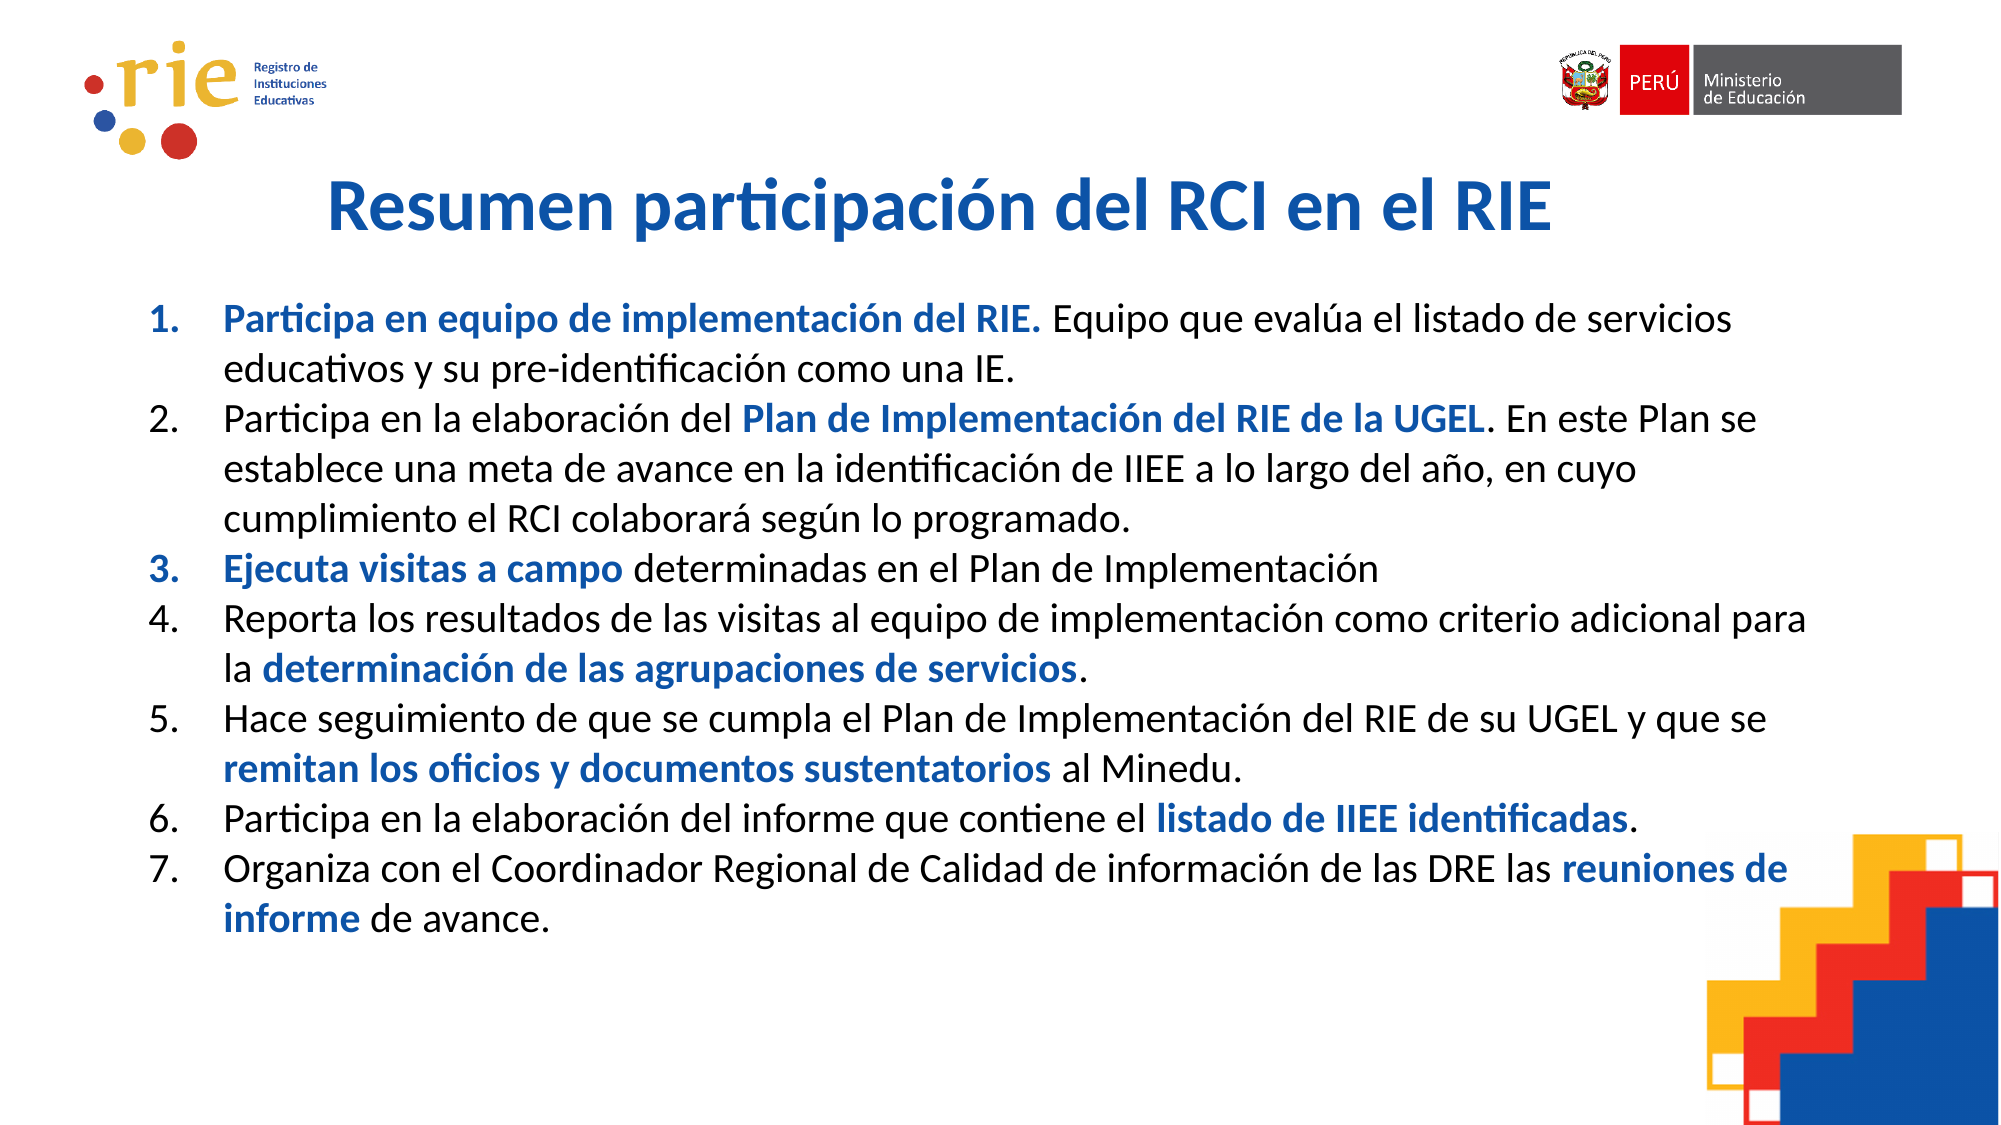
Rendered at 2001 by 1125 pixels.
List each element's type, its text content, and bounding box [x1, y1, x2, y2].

picture [1705, 832, 1999, 1125]
picture [1550, 40, 1906, 119]
text_box Resumen participación del RCI en el RIE [88, 147, 1794, 253]
text_box Participa en equipo de implementación del RIE. Equipo que evalúa el listado de servicios educativos y su pre-identificación como una IE. Participa en la elaboración del Plan de Implementación del RIE de la UGEL. En este Plan se establece una meta de avance en la identificación de IIEE a lo largo del año, en cuyo cumplimiento el RCI colaborará según lo programado. Ejecuta visitas a campo determinadas en el Plan de Implementación Reporta los resultados de las visitas al equipo de implementación como criterio adicional para la determinación de las agrupaciones de servicios. Hace seguimiento de que se cumpla el Plan de Implementación del RIE de su UGEL y que se remitan los oficios y documentos sustentatorios al Minedu. Participa en la elaboración del informe que contiene el listado de IIEE identificadas. Organiza con el Coordinador Regional de Calidad de información de las DRE las reuniones de informe de avance. [133, 283, 1862, 949]
picture [80, 37, 331, 165]
